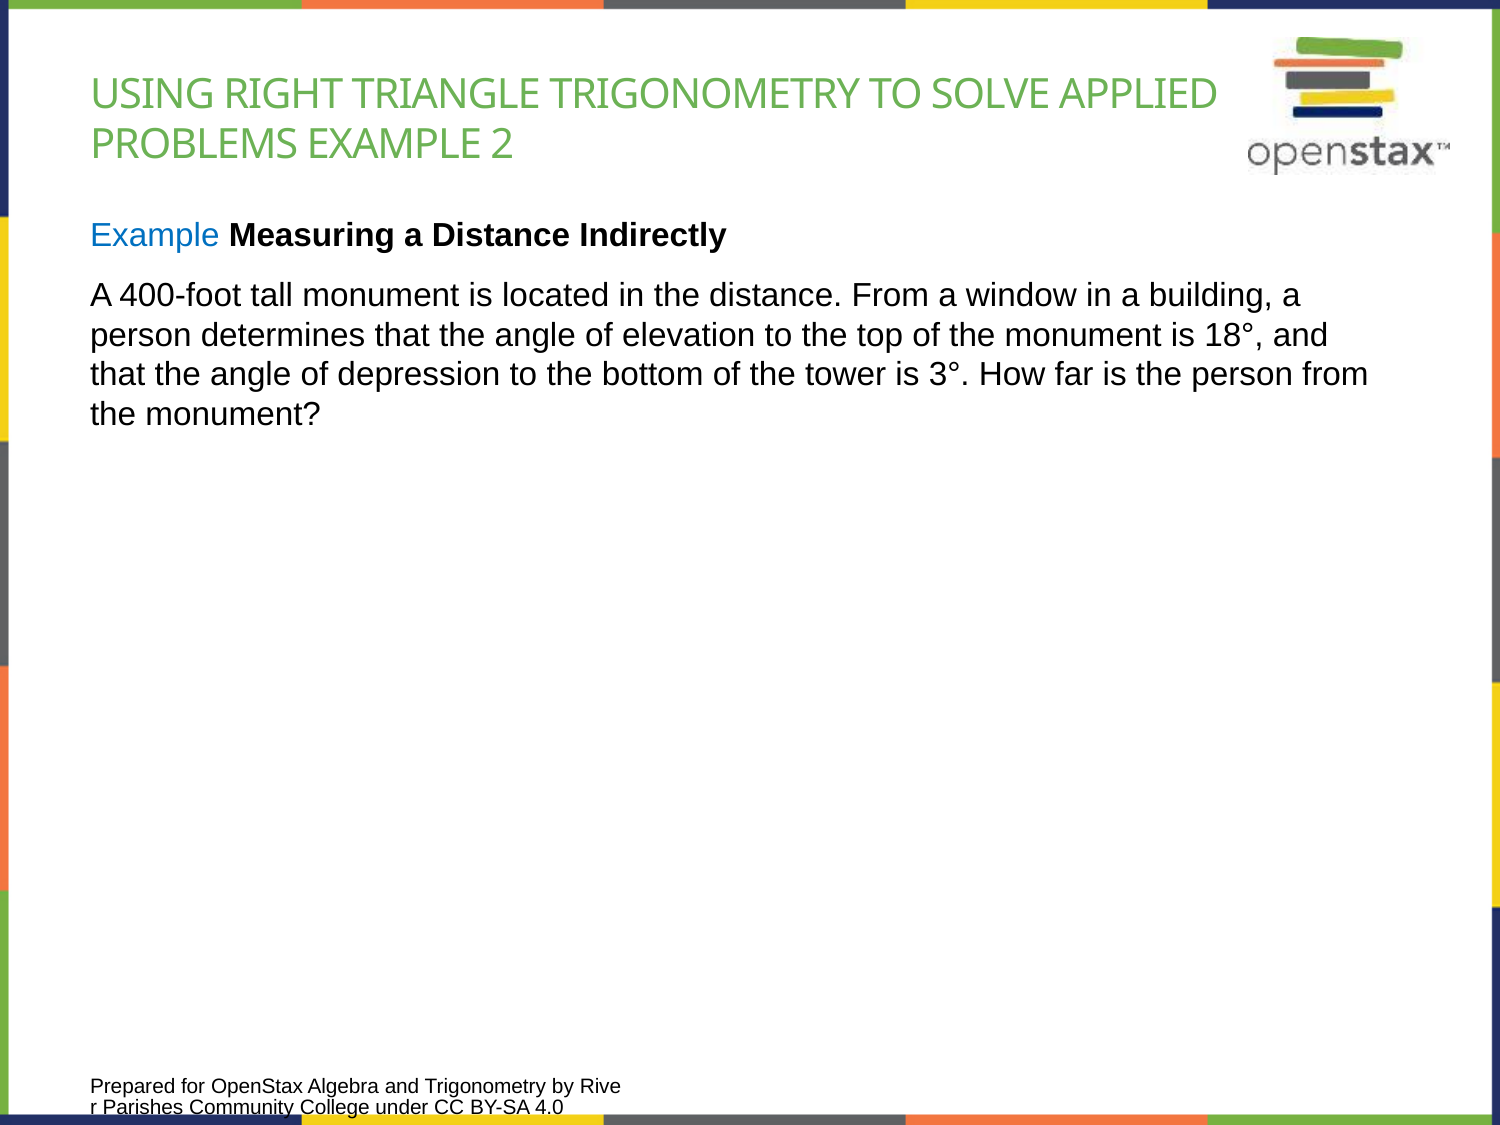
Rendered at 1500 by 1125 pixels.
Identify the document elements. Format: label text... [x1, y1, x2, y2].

text_box Example Measuring a Distance Indirectly A 400-foot tall monument is located in the distance. From a window in a building, a person determines that the angle of elevation to the top of the monument is 18°, and that the angle of depression to the bottom of the tower is 3°. How far is the person from the monument? [75, 206, 1398, 424]
picture [0, 0, 1500, 1125]
title Using Right Triangle Trigonometry to Solve Applied Problems example 2 [75, 39, 1247, 175]
footer Prepared for OpenStax Algebra and Trigonometry by River Parishes Community College under CC BY-SA 4.0 [75, 1065, 638, 1112]
